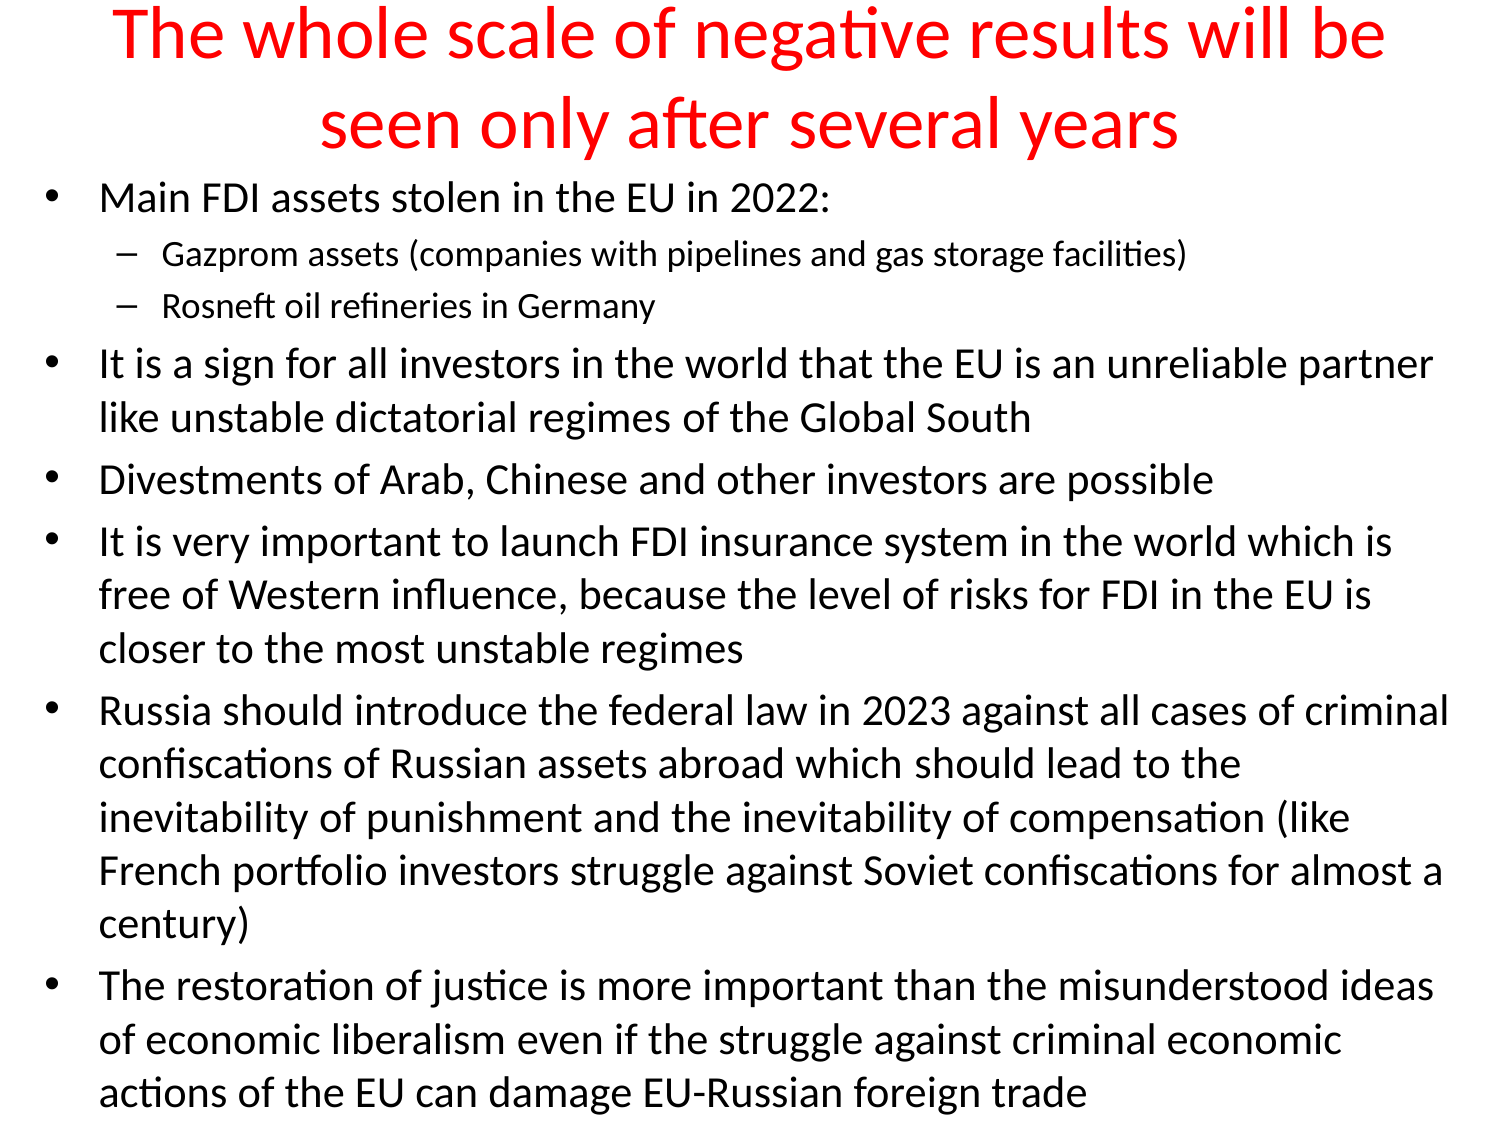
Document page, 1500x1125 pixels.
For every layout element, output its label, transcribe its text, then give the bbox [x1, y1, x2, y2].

list Main FDI assets stolen in the EU in 2022: Gazprom assets (companies with pipelines and gas storage facilities) Rosneft oil refineries in Germany It is a sign for all investors in the world that the EU is an unreliable partner like unstable dictatorial regimes of the Global South Divestments of Arab, Chinese and other investors are possible It is very important to launch FDI insurance system in the world which is free of Western influence, because the level of risks for FDI in the EU is closer to the most unstable regimes Russia should introduce the federal law in 2023 against all cases of criminal confiscations of Russian assets abroad which should lead to the inevitability of punishment and the inevitability of compensation (like French portfolio investors struggle against Soviet confiscations for almost a century) The restoration of justice is more important than the misunderstood ideas of economic liberalism even if the struggle against criminal economic actions of the EU can damage EU-Russian foreign trade [29, 160, 1471, 1125]
title The whole scale of negative results will be seen only after several years [75, 45, 1425, 102]
